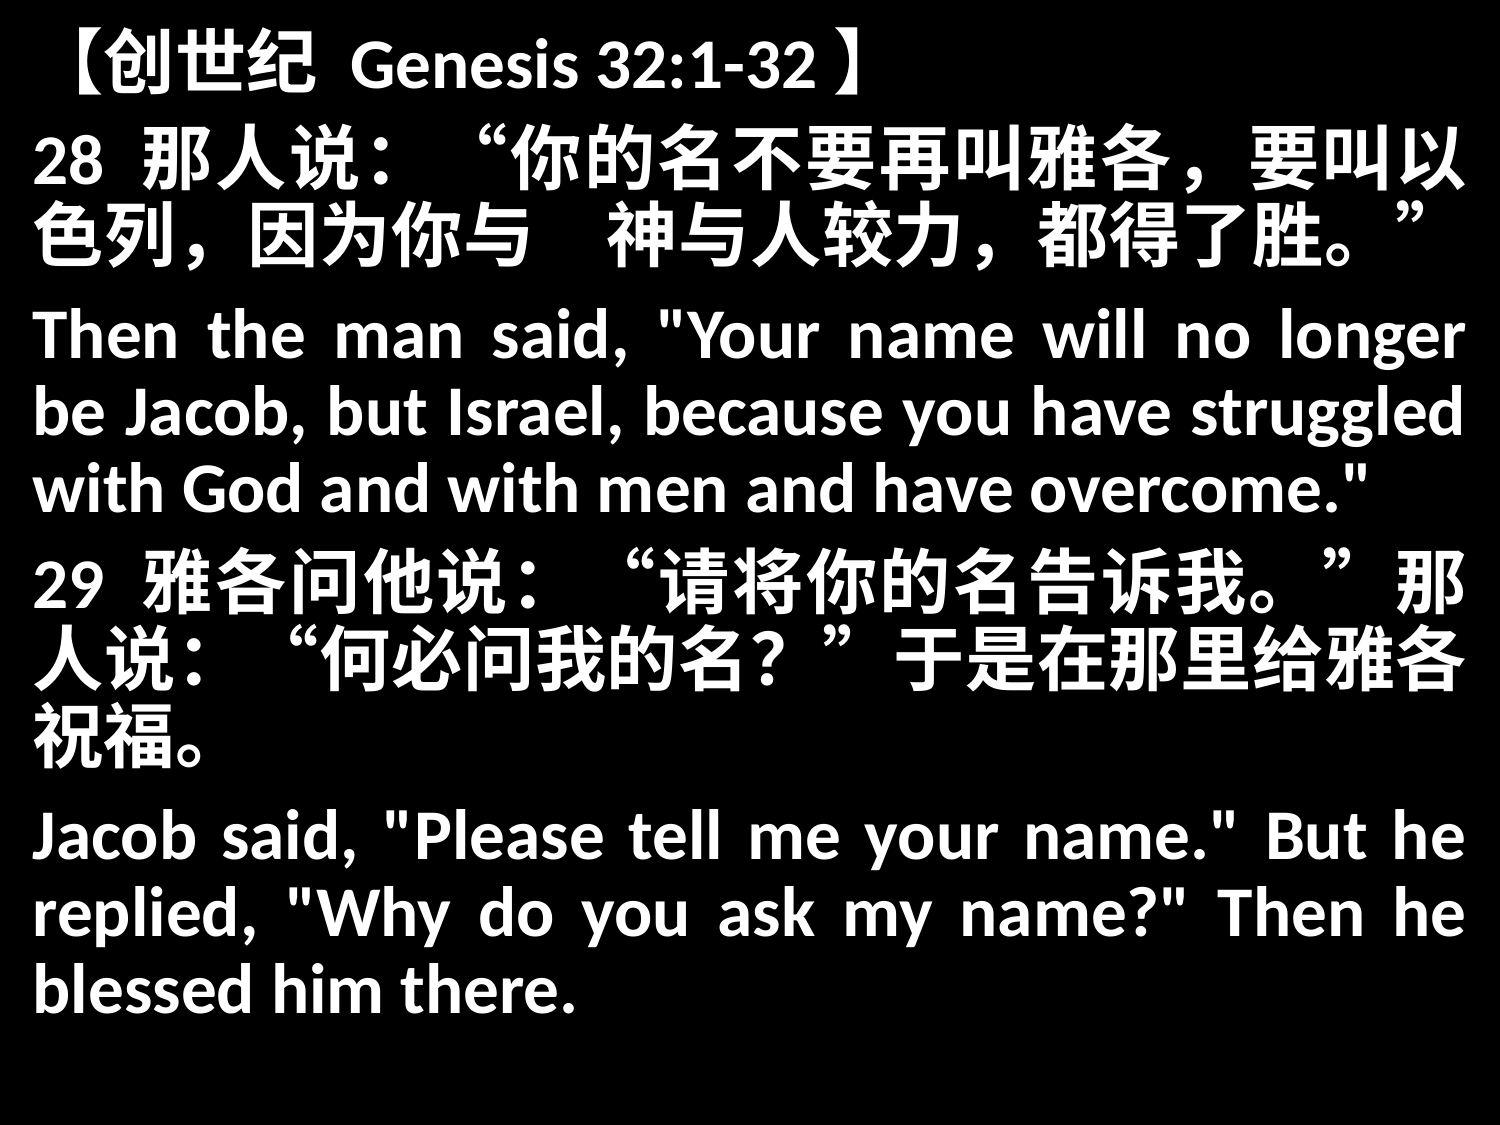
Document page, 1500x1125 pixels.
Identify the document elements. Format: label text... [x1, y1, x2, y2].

list 【创世纪 Genesis 32:1-32】 28 那人说：“你的名不要再叫雅各，要叫以色列，因为你与 神与人较力，都得了胜。” Then the man said, "Your name will no longer be Jacob, but Israel, because you have struggled with God and with men and have overcome." 29 雅各问他说：“请将你的名告诉我。”那人说：“何必问我的名？”于是在那里给雅各祝福。 Jacob said, "Please tell me your name." But he replied, "Why do you ask my name?" Then he blessed him there. [17, 19, 1483, 1106]
